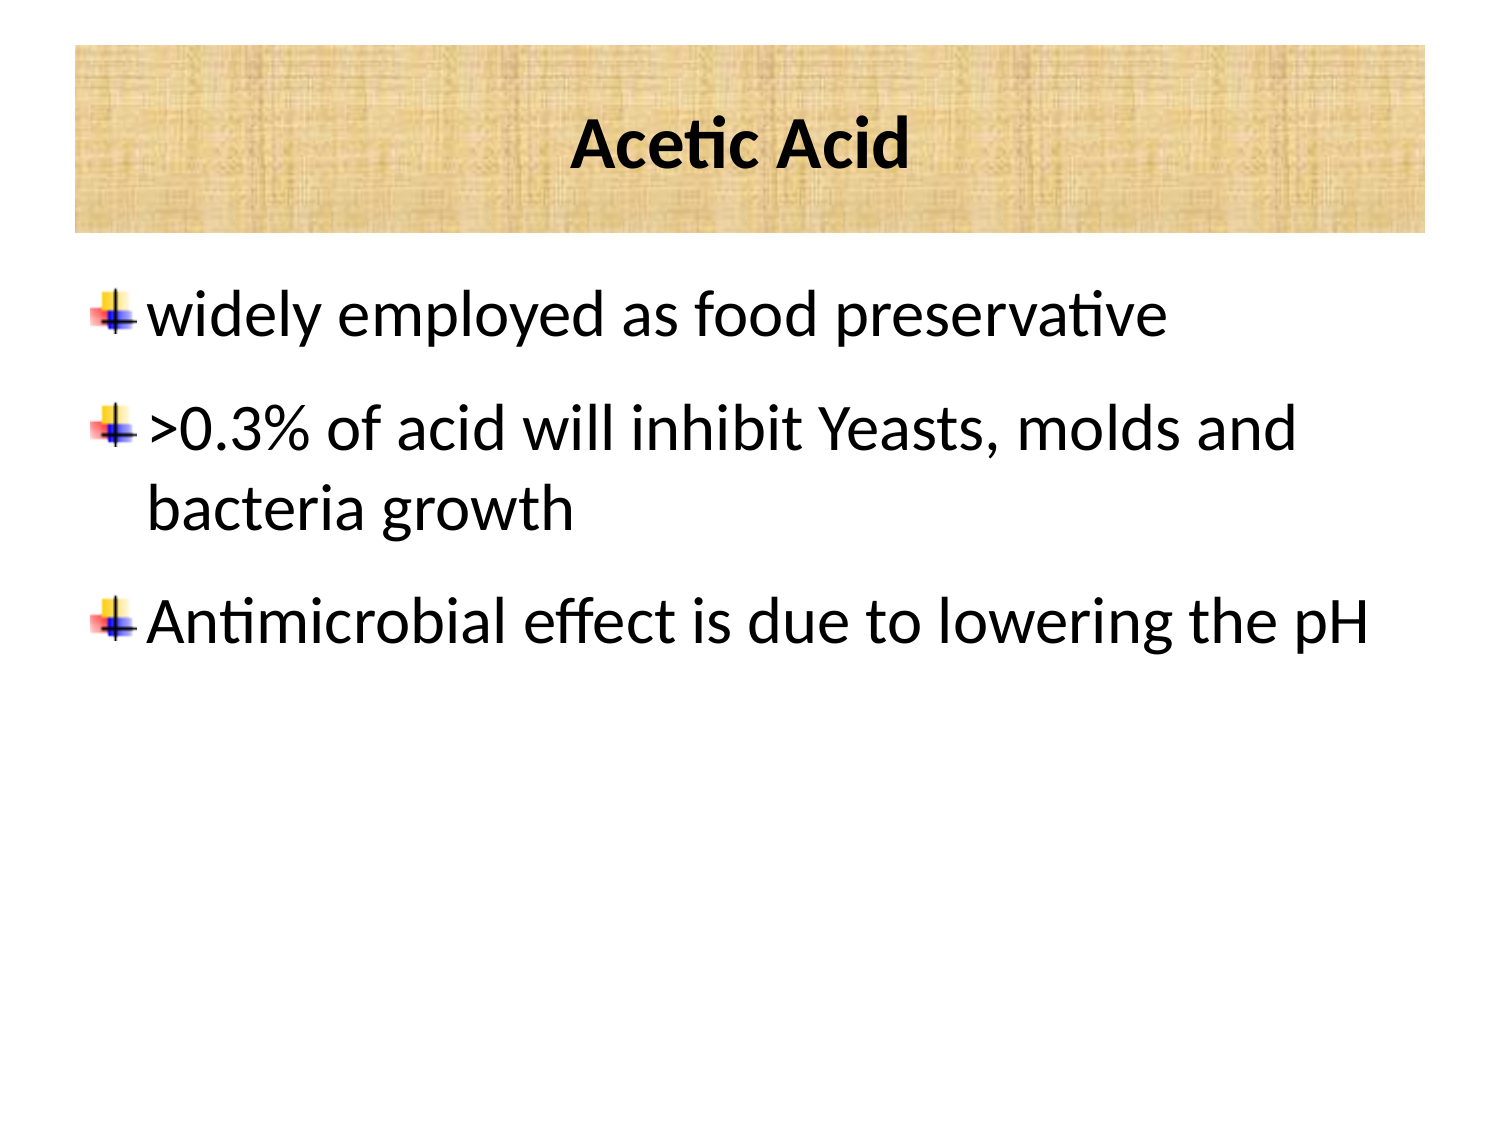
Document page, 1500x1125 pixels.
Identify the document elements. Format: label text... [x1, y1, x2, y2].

title Acetic Acid [75, 45, 1425, 233]
list widely employed as food preservative >0.3% of acid will inhibit Yeasts, molds and bacteria growth Antimicrobial effect is due to lowering the pH [75, 262, 1425, 1005]
picture [90, 400, 137, 447]
picture [90, 286, 137, 334]
picture [90, 593, 137, 641]
